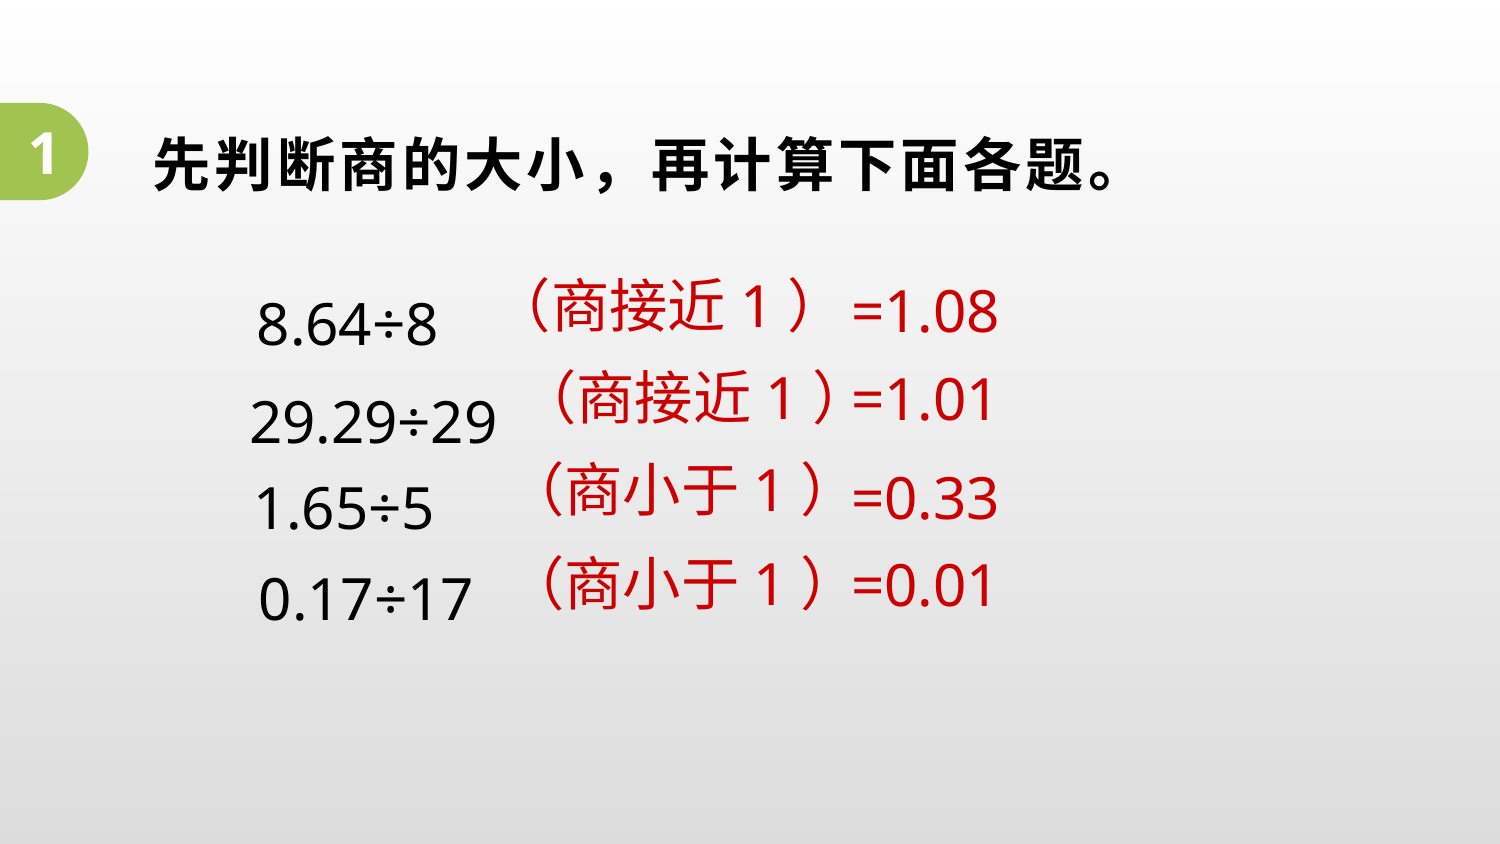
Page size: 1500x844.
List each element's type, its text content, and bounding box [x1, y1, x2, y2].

title 先判断商的大小，再计算下面各题。 [135, 118, 1182, 207]
text_box （商接近1） [503, 353, 902, 439]
text_box 1 [0, 101, 90, 202]
text_box =0.01 [836, 540, 1015, 626]
text_box 8.64÷8 [242, 244, 511, 342]
text_box =0.33 [836, 454, 1015, 539]
text_box （商接近1） [478, 261, 877, 347]
text_box （商小于1） [491, 445, 891, 531]
text_box （商小于1） [491, 540, 891, 625]
text_box 1.65÷5 [238, 428, 523, 549]
text_box =1.08 [836, 267, 1015, 352]
text_box 29.29÷29 [234, 342, 585, 463]
text_box 0.17÷17 [244, 520, 548, 640]
text_box =1.01 [836, 354, 1015, 440]
